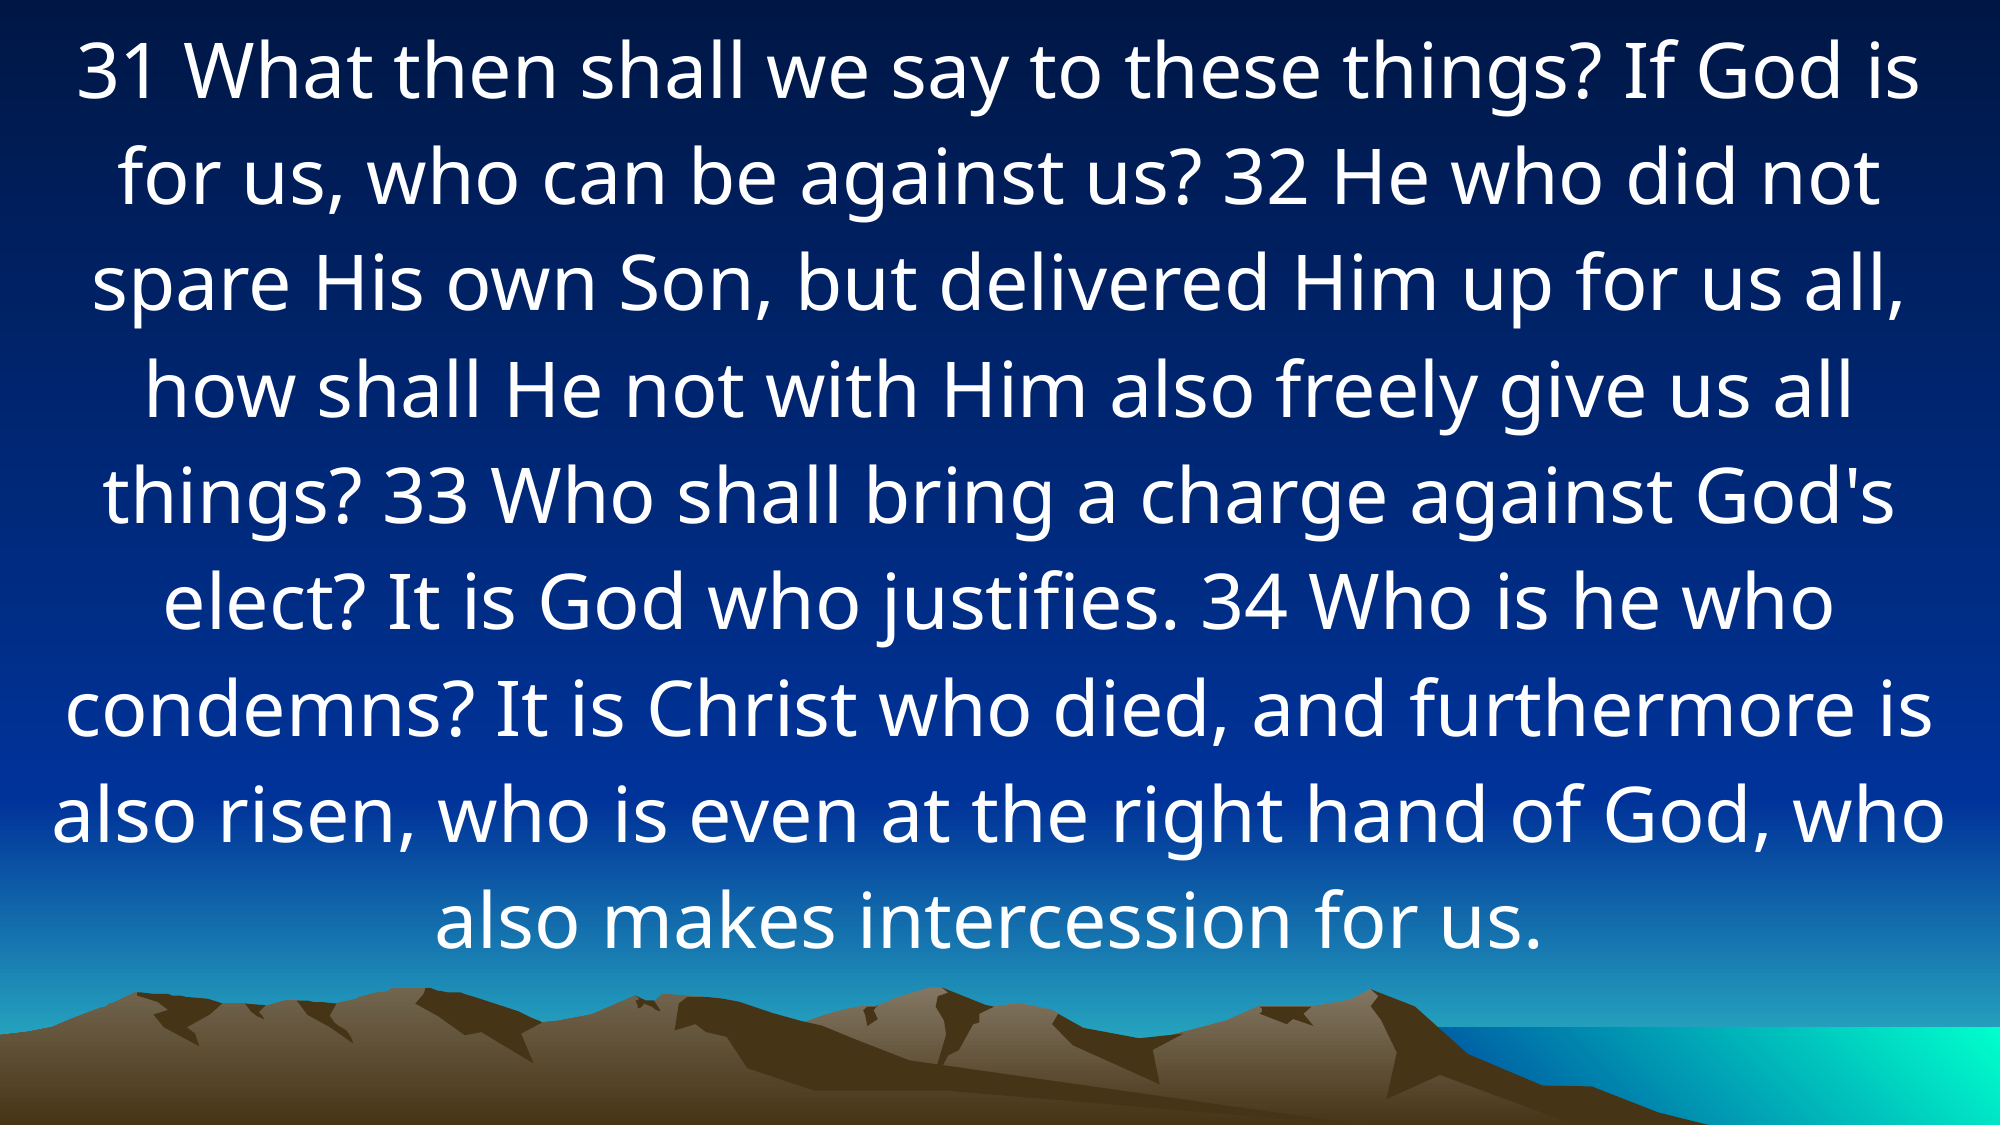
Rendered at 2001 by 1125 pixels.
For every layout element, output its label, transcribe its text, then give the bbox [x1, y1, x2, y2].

text_box 31 What then shall we say to these things? If God is for us, who can be against us? 32 He who did not spare His own Son, but delivered Him up for us all, how shall He not with Him also freely give us all things? 33 Who shall bring a charge against God's elect? It is God who justifies. 34 Who is he who condemns? It is Christ who died, and furthermore is also risen, who is even at the right hand of God, who also makes intercession for us. [0, 0, 2000, 988]
